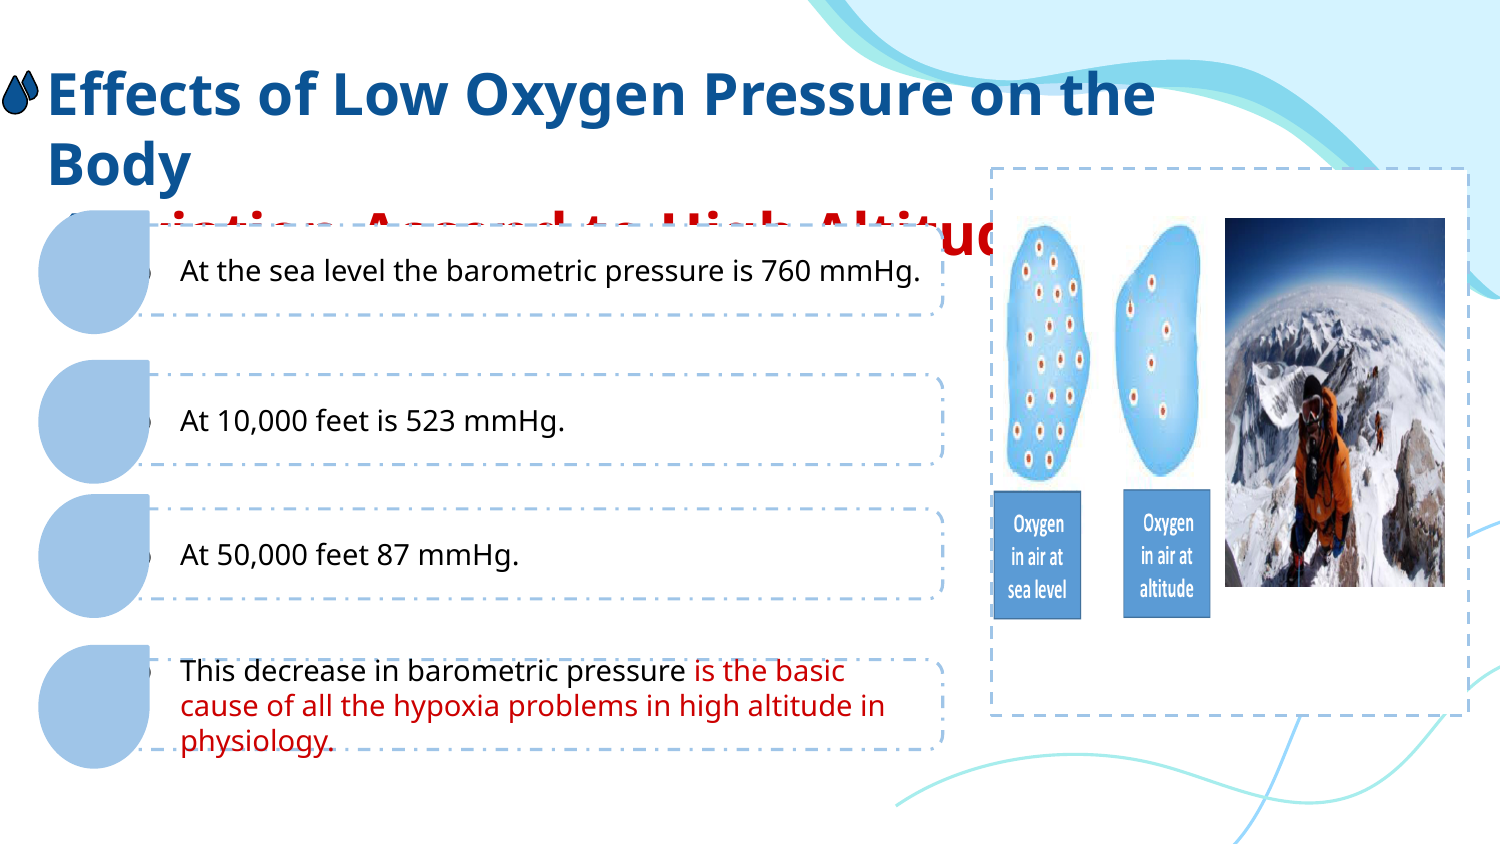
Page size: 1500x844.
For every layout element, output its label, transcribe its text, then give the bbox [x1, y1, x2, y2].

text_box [39, 361, 943, 483]
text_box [39, 211, 943, 333]
picture [992, 169, 1468, 714]
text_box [39, 646, 943, 768]
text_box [0, 70, 41, 115]
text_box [39, 495, 943, 617]
title Effects of Low Oxygen Pressure on the Body ( Aviation-Ascend to High Altitude) [31, 42, 1298, 120]
